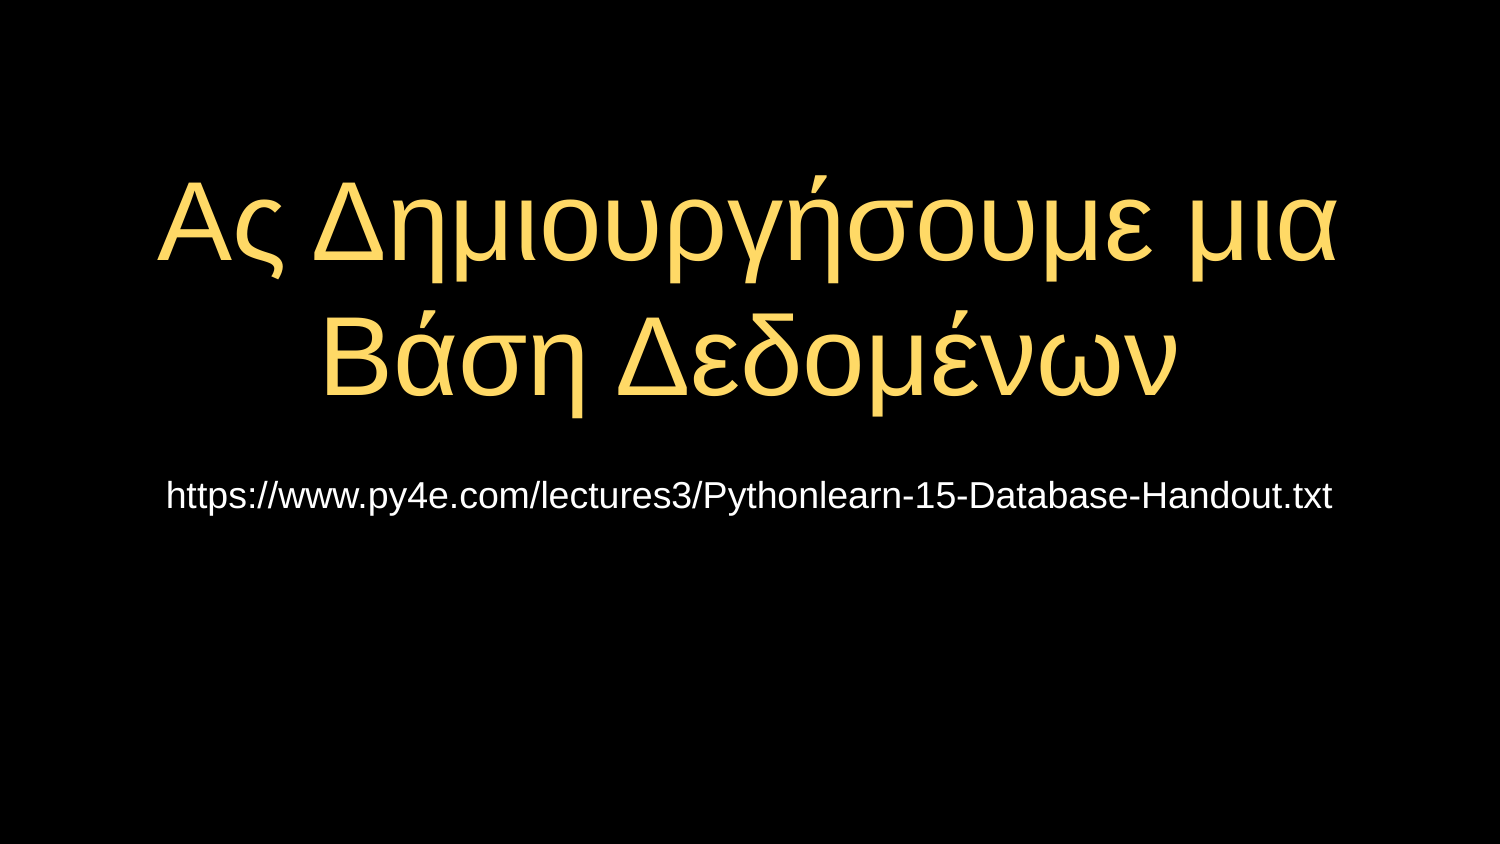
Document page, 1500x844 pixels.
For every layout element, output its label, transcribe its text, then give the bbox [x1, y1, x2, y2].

list https://www.py4e.com/lectures3/Pythonlearn-15-Database-Handout.txt [106, 462, 1393, 572]
title Ας Δημιουργήσουμε μια Βάση Δεδομένων [106, 141, 1393, 427]
